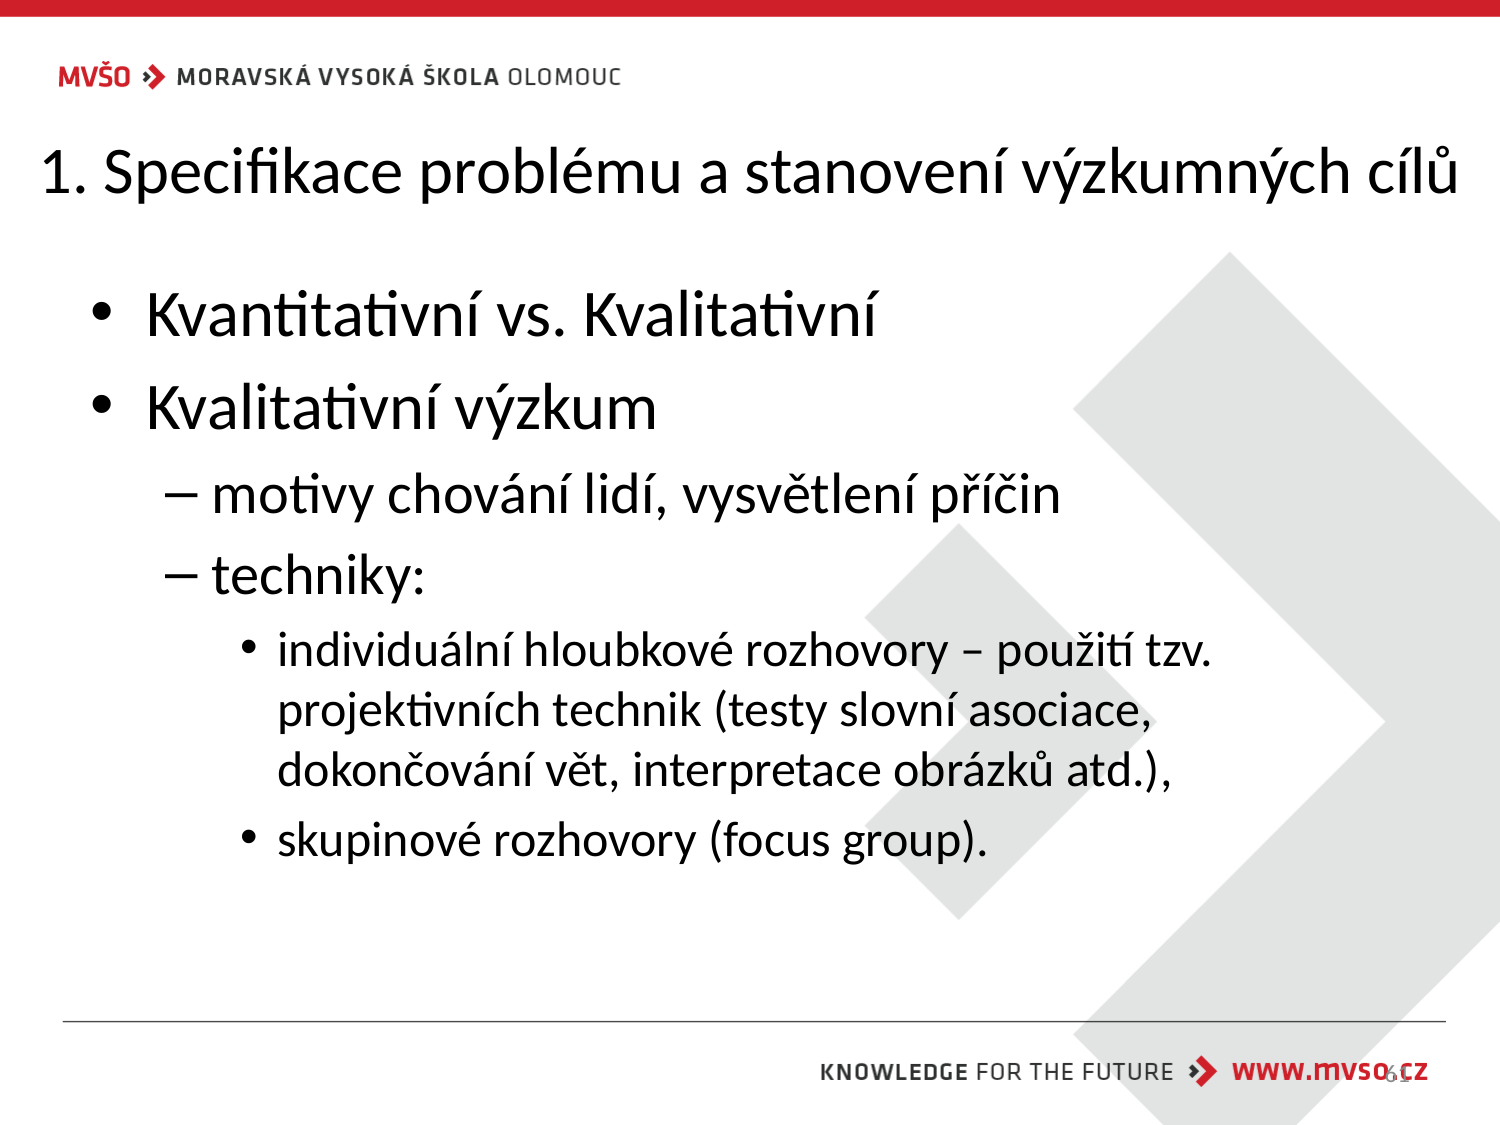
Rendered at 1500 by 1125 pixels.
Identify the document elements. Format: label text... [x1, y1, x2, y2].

picture [0, 0, 1500, 99]
title 1. Specifikace problému a stanovení výzkumných cílů [0, 99, 1500, 234]
list Kvantitativní vs. Kvalitativní Kvalitativní výzkum motivy chování lidí, vysvětlení příčin techniky: individuální hloubkové rozhovory – použití tzv. projektivních technik (testy slovní asociace, dokončování vět, interpretace obrázků atd.), skupinové rozhovory (focus group). [75, 262, 1425, 1005]
slide_number 61 [1074, 1042, 1425, 1103]
picture [0, 234, 1500, 1125]
